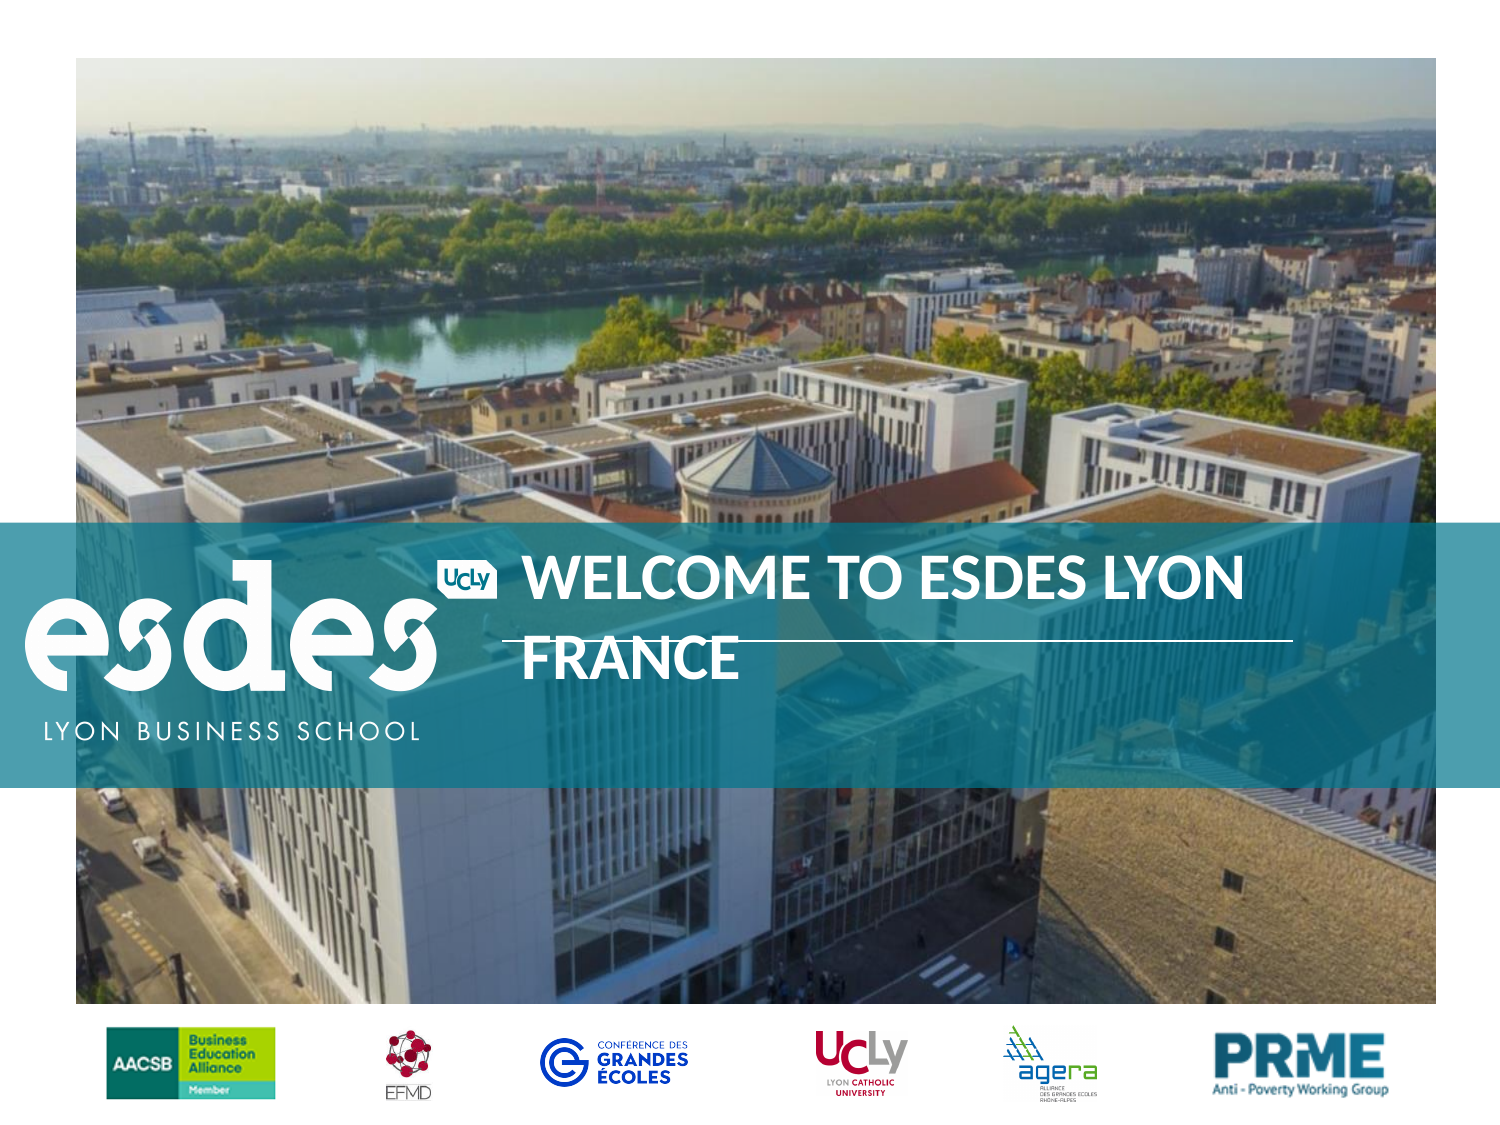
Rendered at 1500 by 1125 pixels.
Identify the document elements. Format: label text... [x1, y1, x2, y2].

picture [540, 1038, 688, 1087]
picture [94, 1013, 290, 1114]
picture [1192, 1013, 1406, 1114]
picture [816, 1031, 908, 1096]
list WELCOME TO ESDES LYON FRANCE [501, 525, 1436, 787]
picture [25, 58, 1436, 1004]
picture [386, 1026, 446, 1101]
picture [1003, 1025, 1097, 1102]
